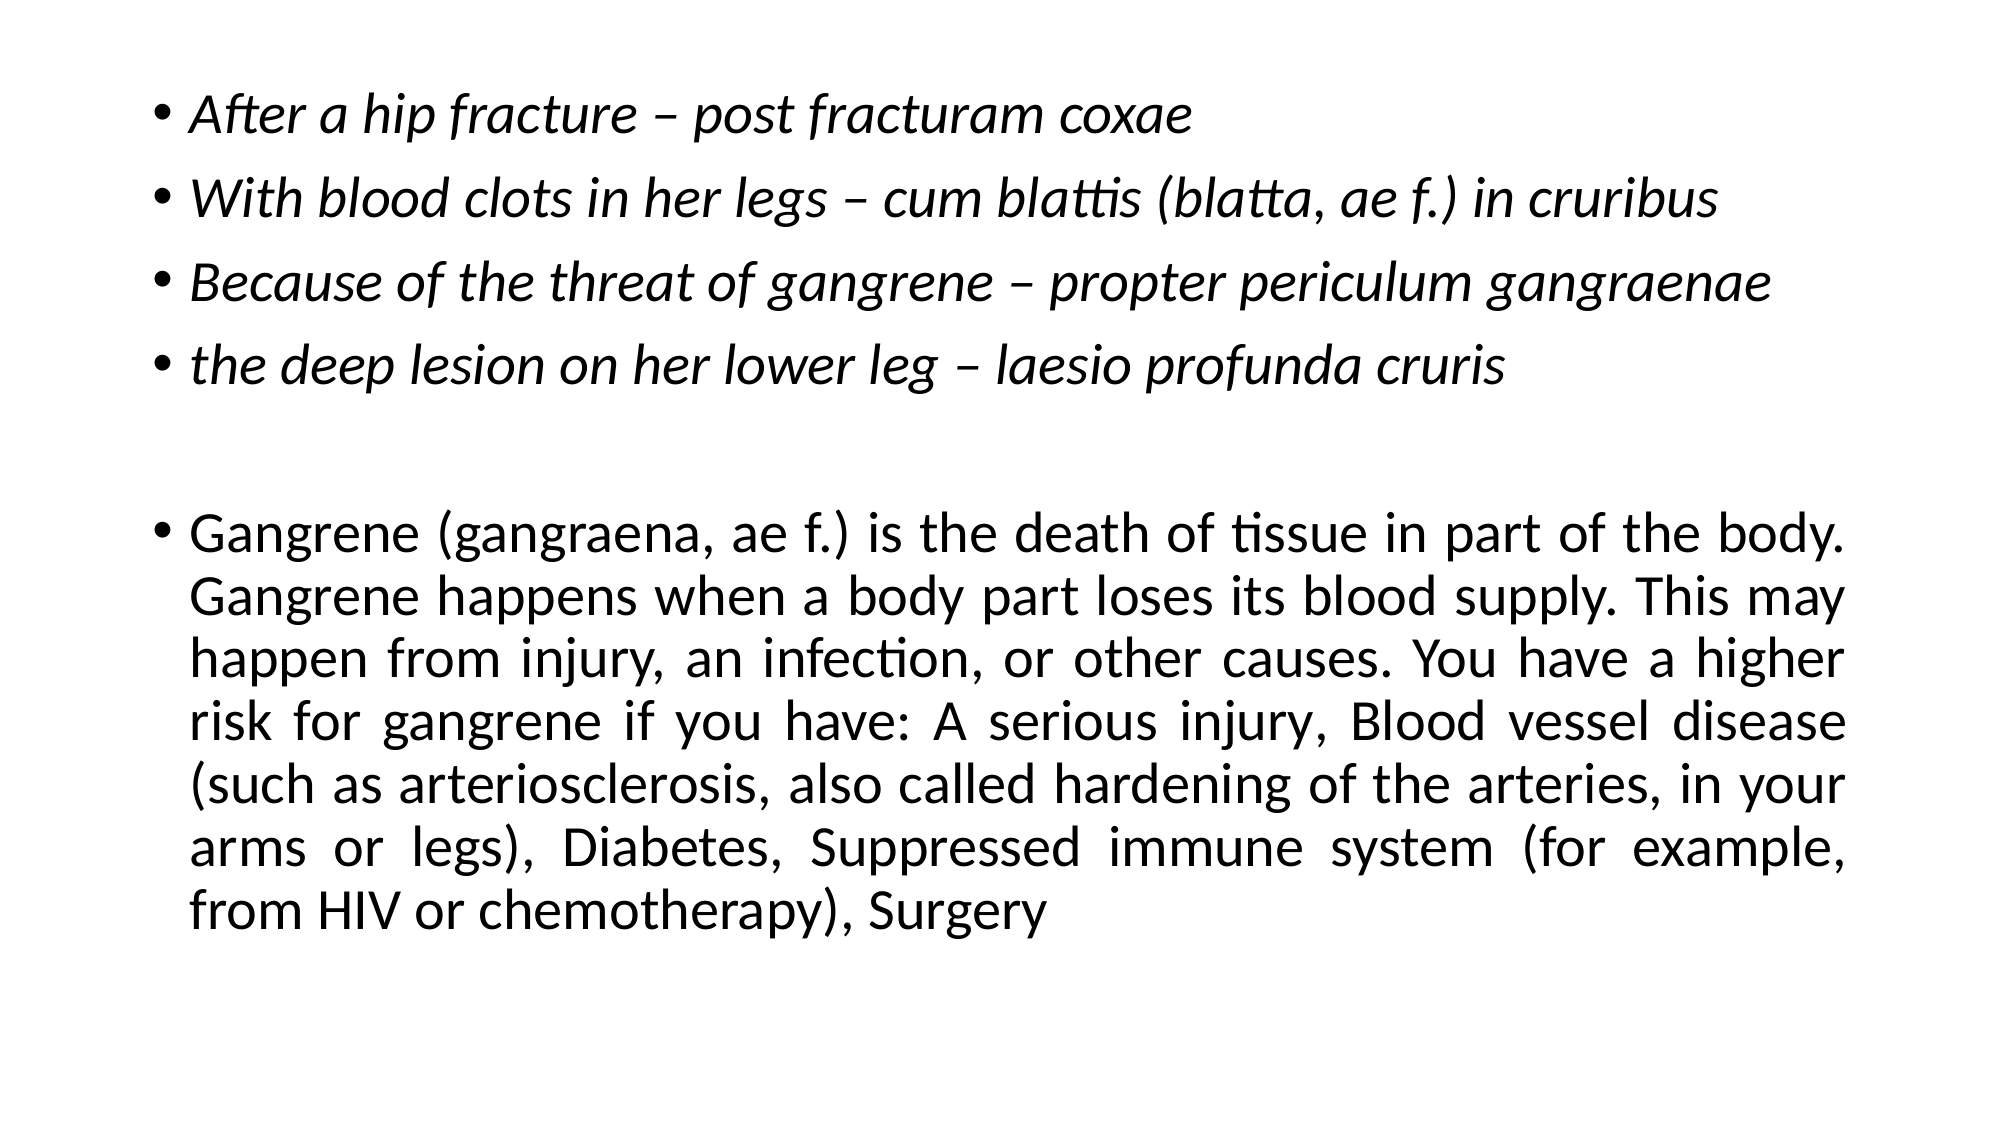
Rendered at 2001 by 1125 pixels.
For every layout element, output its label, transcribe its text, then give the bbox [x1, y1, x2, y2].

list After a hip fracture – post fracturam coxae With blood clots in her legs – cum blattis (blatta, ae f.) in cruribus Because of the threat of gangrene – propter periculum gangraenae the deep lesion on her lower leg – laesio profunda cruris Gangrene (gangraena, ae f.) is the death of tissue in part of the body. Gangrene happens when a body part loses its blood supply. This may happen from injury, an infection, or other causes. You have a higher risk for gangrene if you have: A serious injury, Blood vessel disease (such as arteriosclerosis, also called hardening of the arteries, in your arms or legs), Diabetes, Suppressed immune system (for example, from HIV or chemotherapy), Surgery [137, 76, 1863, 1014]
